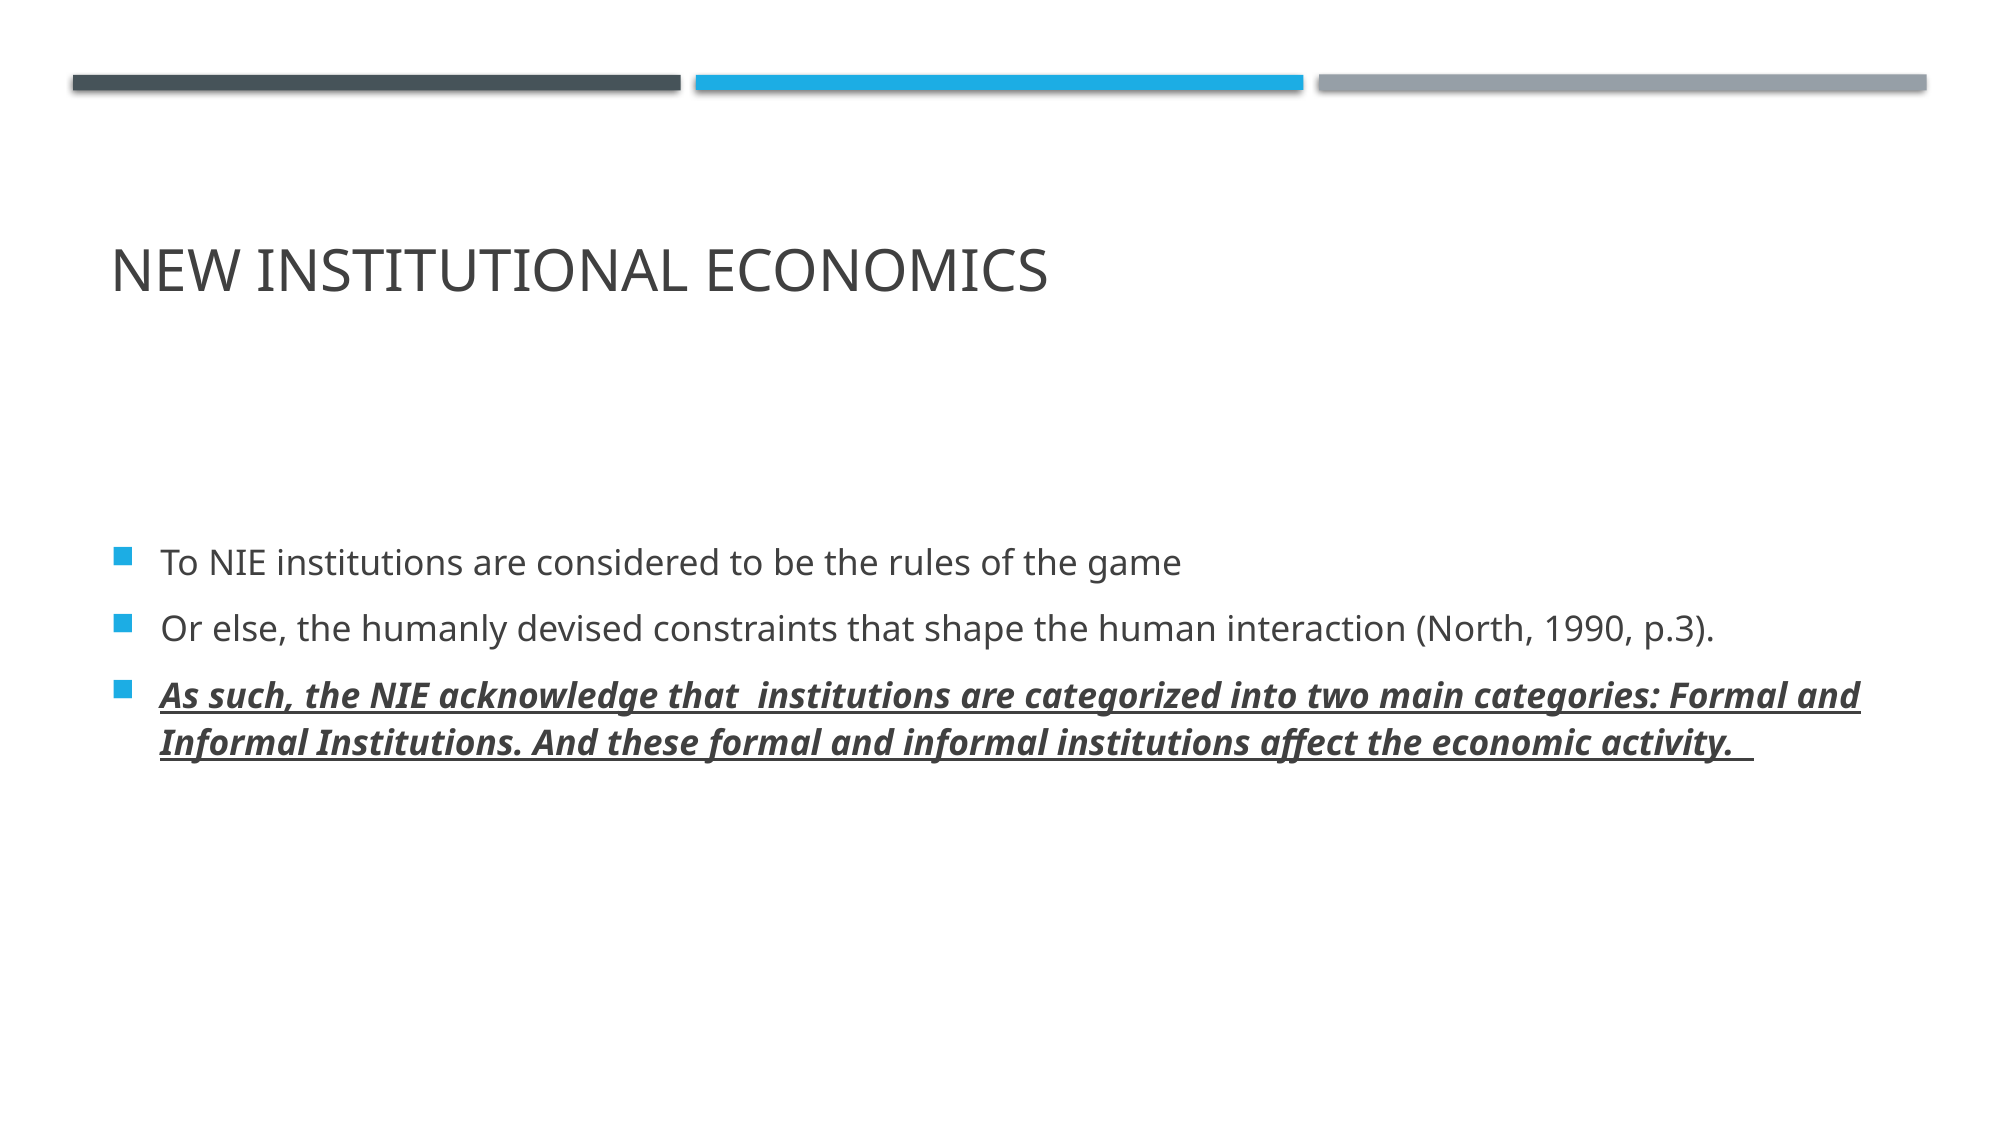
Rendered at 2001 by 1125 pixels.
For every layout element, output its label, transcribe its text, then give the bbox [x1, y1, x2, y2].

title New Institutional Economics [95, 115, 1905, 311]
list To NIE institutions are considered to be the rules of the game Or else, the humanly devised constraints that shape the human interaction (North, 1990, p.3). As such, the NIE acknowledge that institutions are categorized into two main categories: Formal and Informal Institutions. And these formal and informal institutions affect the economic activity. [95, 383, 1905, 981]
